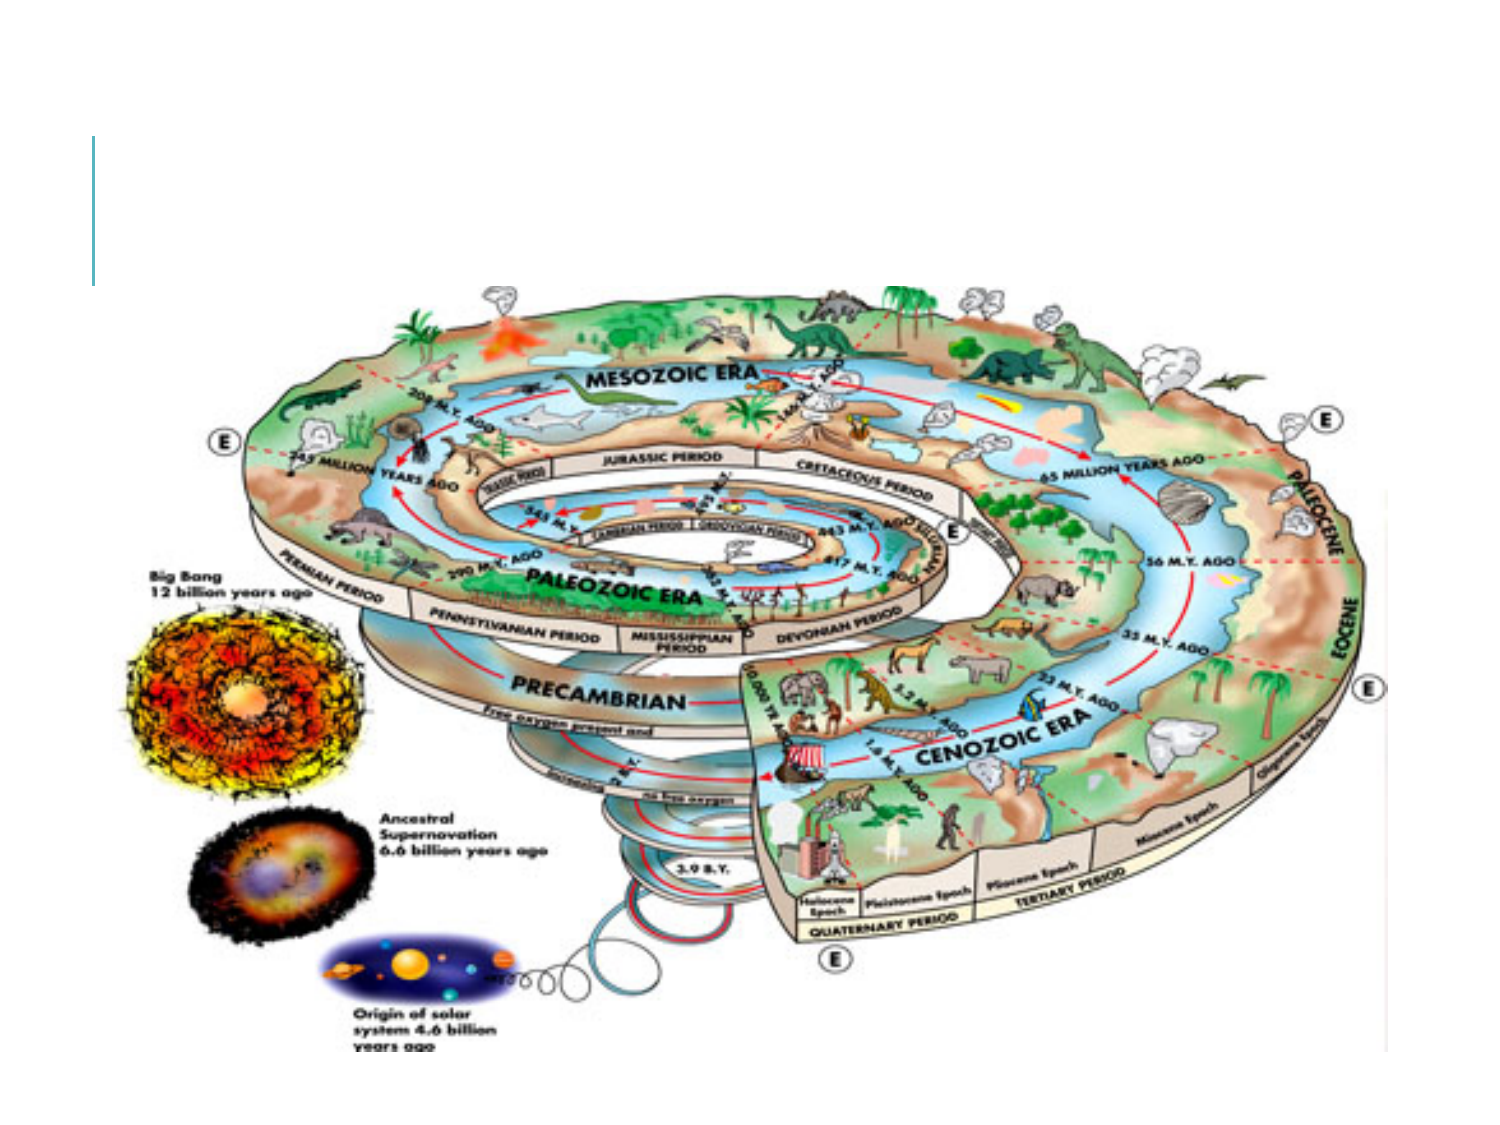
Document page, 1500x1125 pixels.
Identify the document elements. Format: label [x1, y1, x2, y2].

list [112, 285, 1388, 1052]
